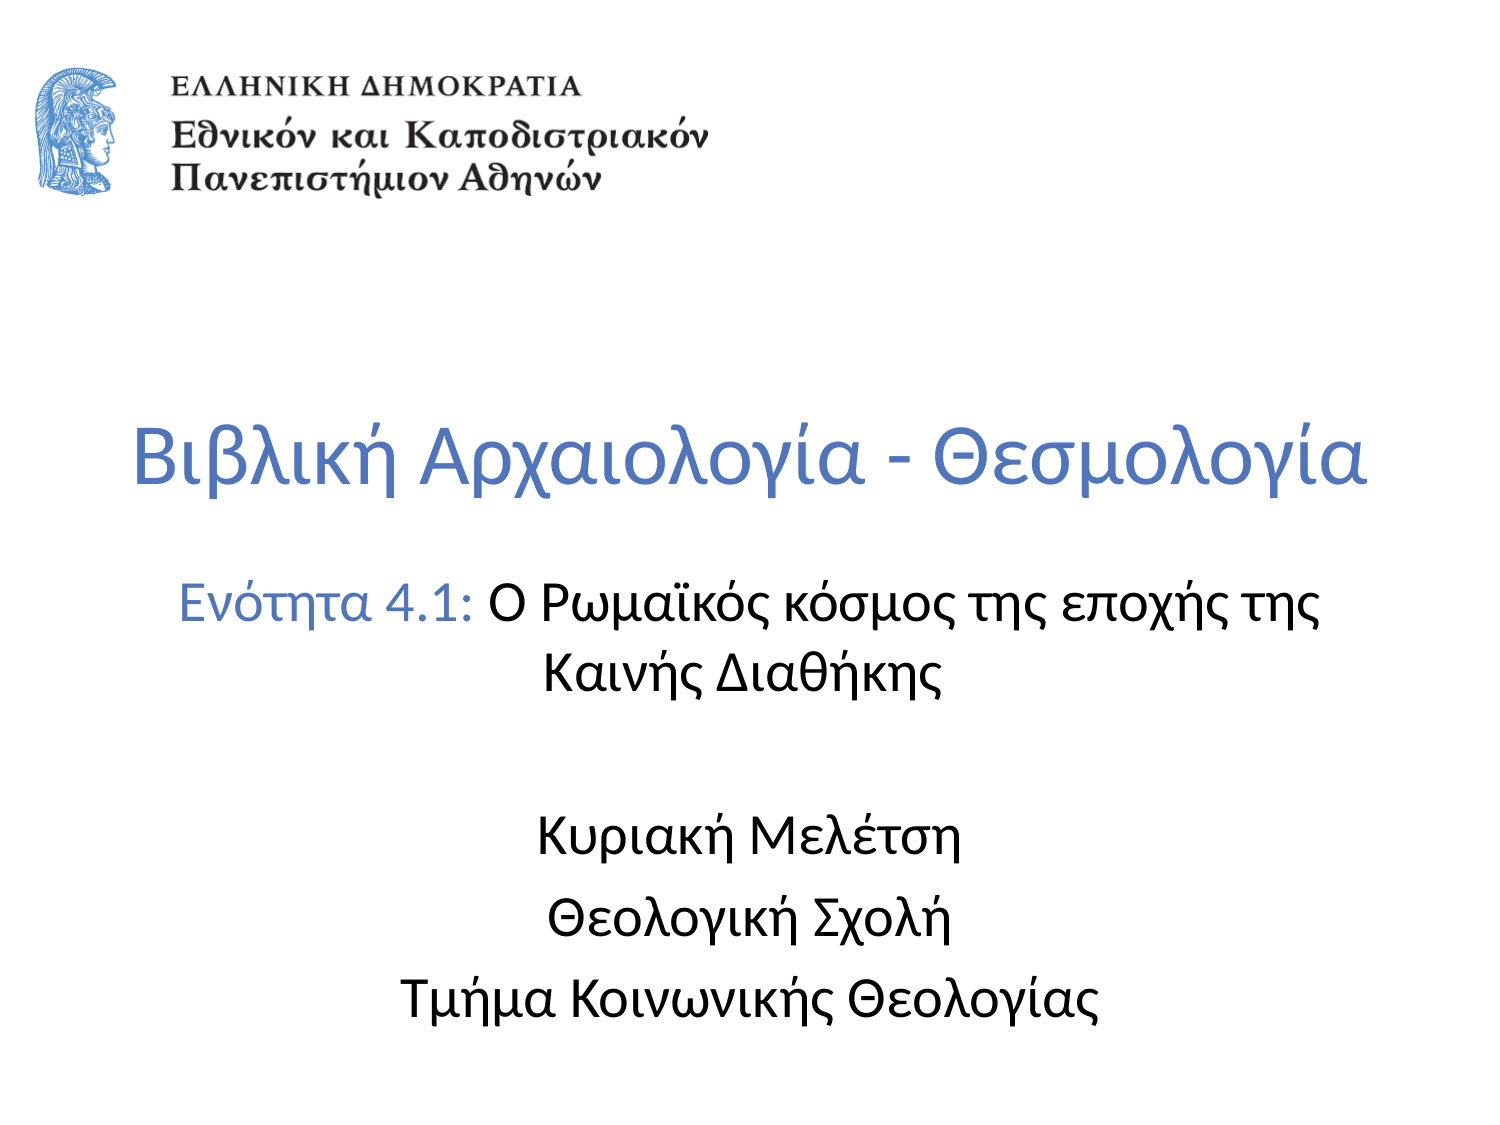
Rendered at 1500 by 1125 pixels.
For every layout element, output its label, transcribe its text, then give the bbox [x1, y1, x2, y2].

picture [29, 66, 711, 201]
title Βιβλική Αρχαιολογία - Θεσμολογία [112, 329, 1388, 555]
subtitle Ενότητα 4.1: Ο Ρωμαϊκός κόσμος της εποχής της Καινής Διαθήκης Κυριακή Μελέτση Θεολογική Σχολή Τμήμα Κοινωνικής Θεολογίας [112, 555, 1388, 843]
